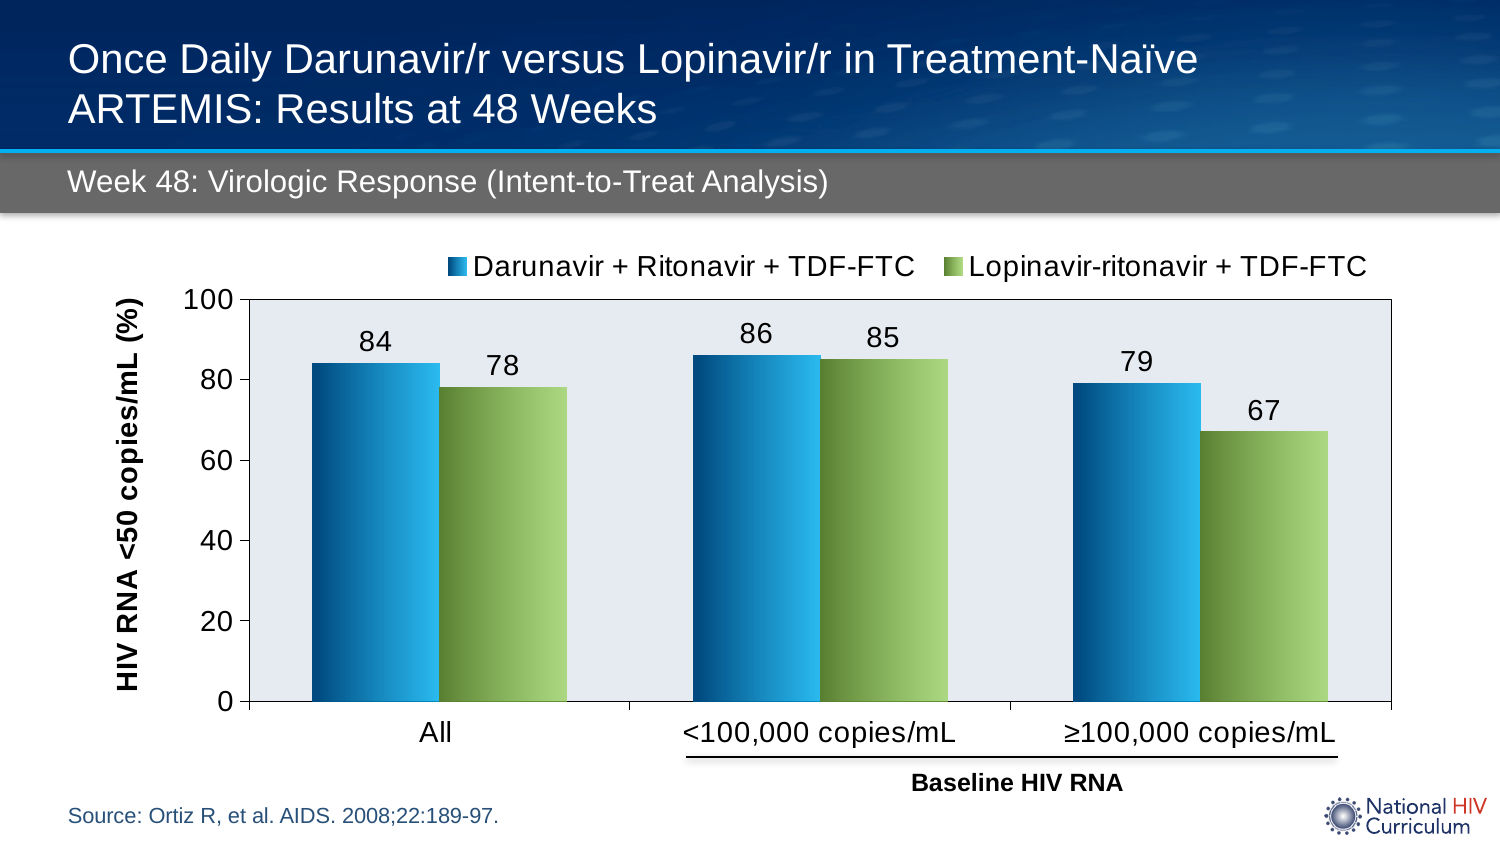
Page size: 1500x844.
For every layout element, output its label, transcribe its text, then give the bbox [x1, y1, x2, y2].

picture [1324, 797, 1362, 835]
list Source: Ortiz R, et al. AIDS. 2008;22:189-97. [53, 795, 1261, 835]
chart [76, 238, 1427, 749]
text_box Baseline HIV RNA [694, 759, 1347, 805]
title Once Daily Darunavir/r versus Lopinavir/r in Treatment-Naïve ARTEMIS: Results at 48 Weeks [53, 14, 1447, 149]
picture [0, 0, 1500, 148]
list Week 48: Virologic Response (Intent-to-Treat Analysis) [52, 154, 1448, 211]
